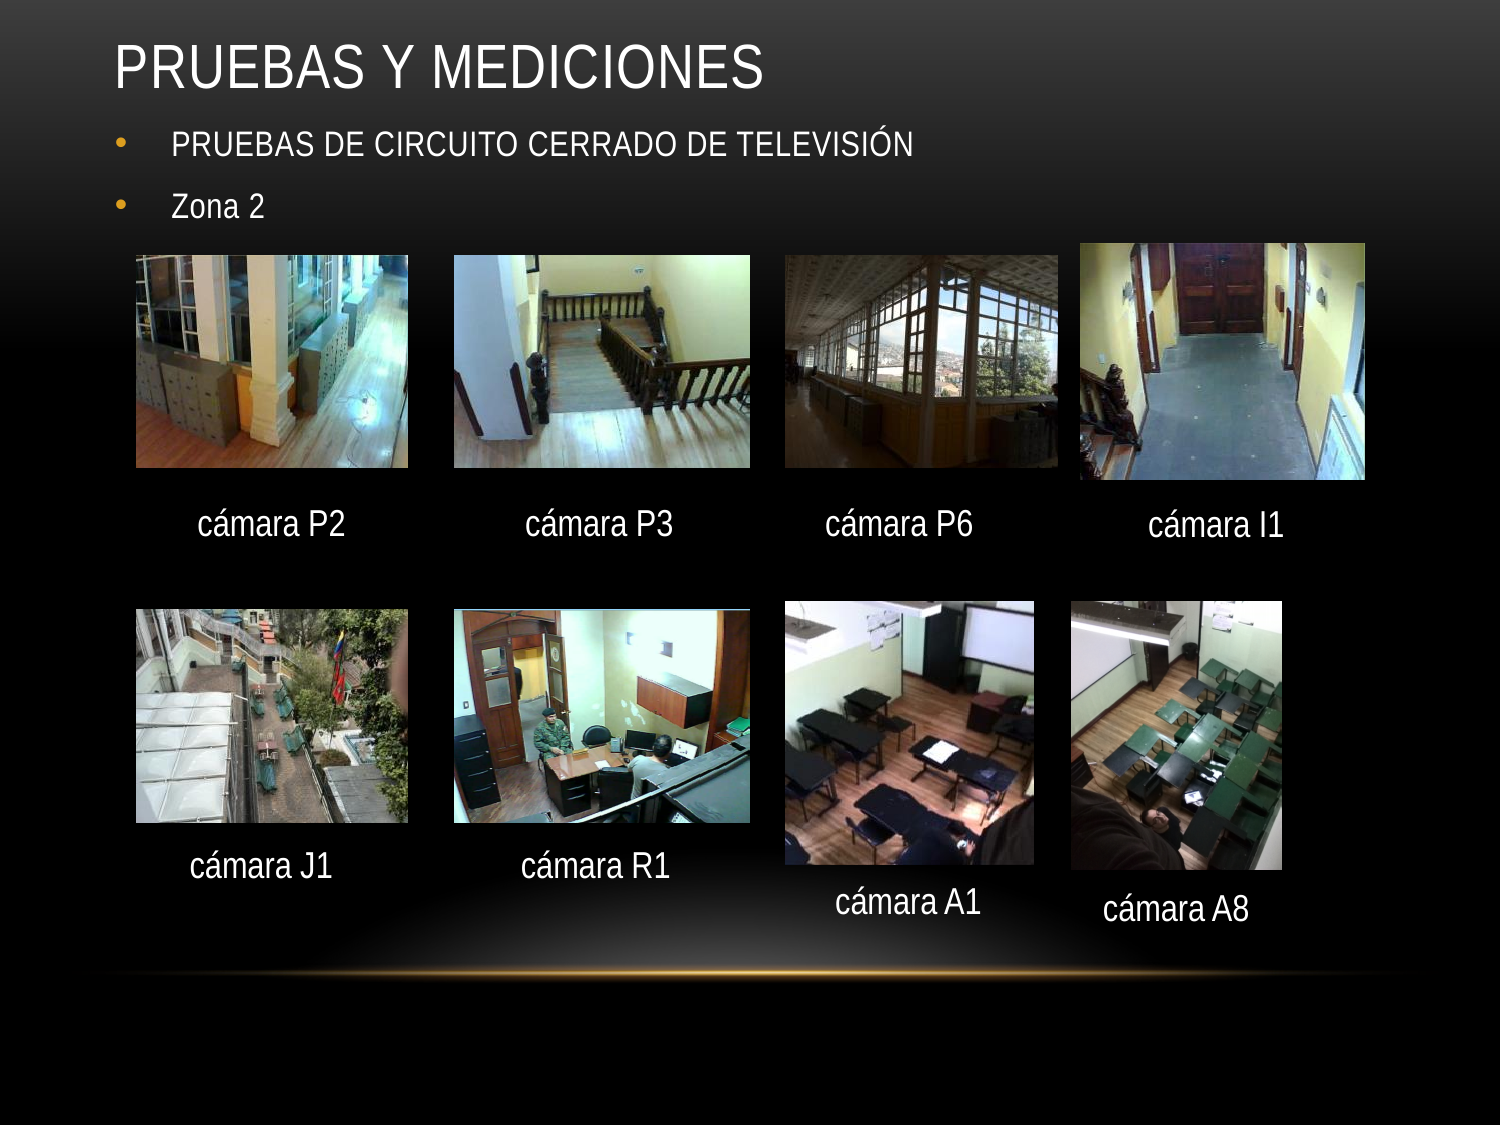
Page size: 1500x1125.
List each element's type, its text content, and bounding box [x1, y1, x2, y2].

text_box cámara A1 [820, 878, 997, 930]
picture [0, 0, 1500, 1125]
text_box cámara I1 [1133, 494, 1300, 553]
title Pruebas y mediciones [99, 0, 1400, 113]
list PRUEBAS DE CIRCUITO CERRADO DE TELEVISIÓN Zona 2 [99, 113, 1400, 315]
text_box cámara P6 [810, 491, 989, 552]
text_box cámara R1 [506, 835, 686, 894]
text_box cámara J1 [174, 835, 348, 894]
text_box cámara P2 [182, 491, 361, 552]
text_box cámara P3 [510, 491, 689, 552]
text_box cámara A8 [1088, 882, 1265, 937]
